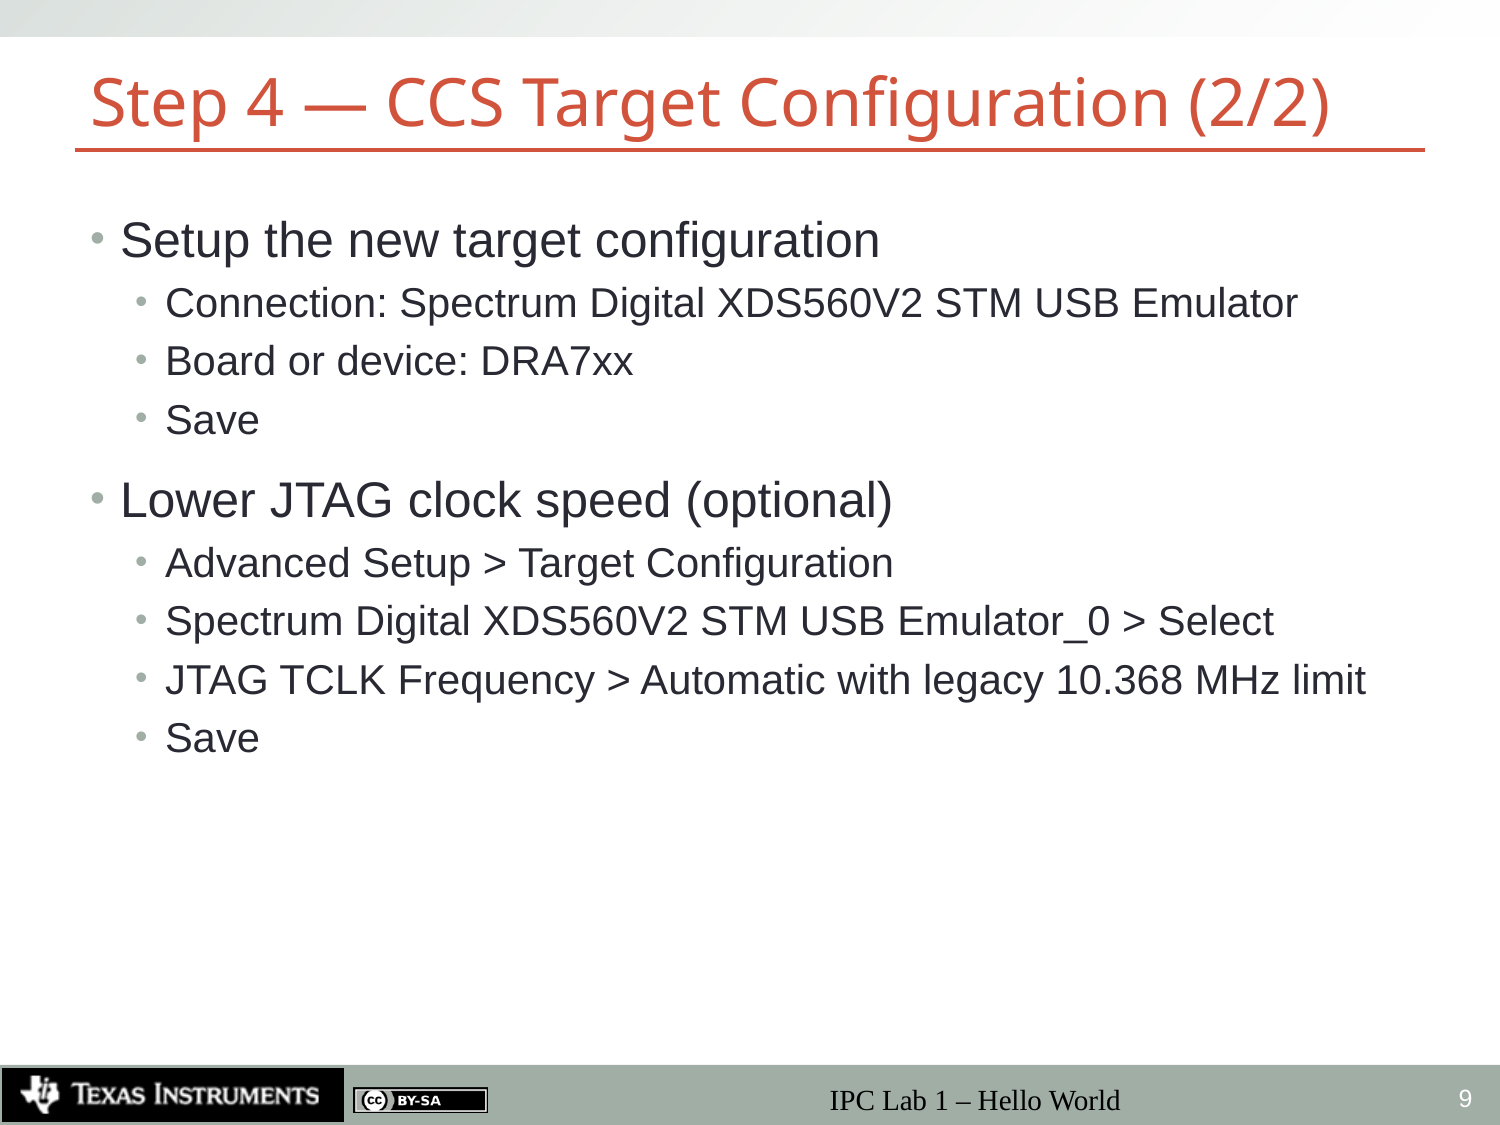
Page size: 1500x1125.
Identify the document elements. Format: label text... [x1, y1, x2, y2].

list Setup the new target configuration Connection: Spectrum Digital XDS560V2 STM USB Emulator Board or device: DRA7xx Save Lower JTAG clock speed (optional) Advanced Setup > Target Configuration Spectrum Digital XDS560V2 STM USB Emulator_0 > Select JTAG TCLK Frequency > Automatic with legacy 10.368 MHz limit Save [75, 200, 1425, 1050]
footer IPC Lab 1 – Hello World [637, 1071, 1313, 1125]
title Step 4 — CCS Target Configuration (2/2) [75, 37, 1425, 163]
picture [353, 1087, 488, 1113]
slide_number 9 [1313, 1071, 1488, 1125]
picture [2, 1068, 344, 1122]
